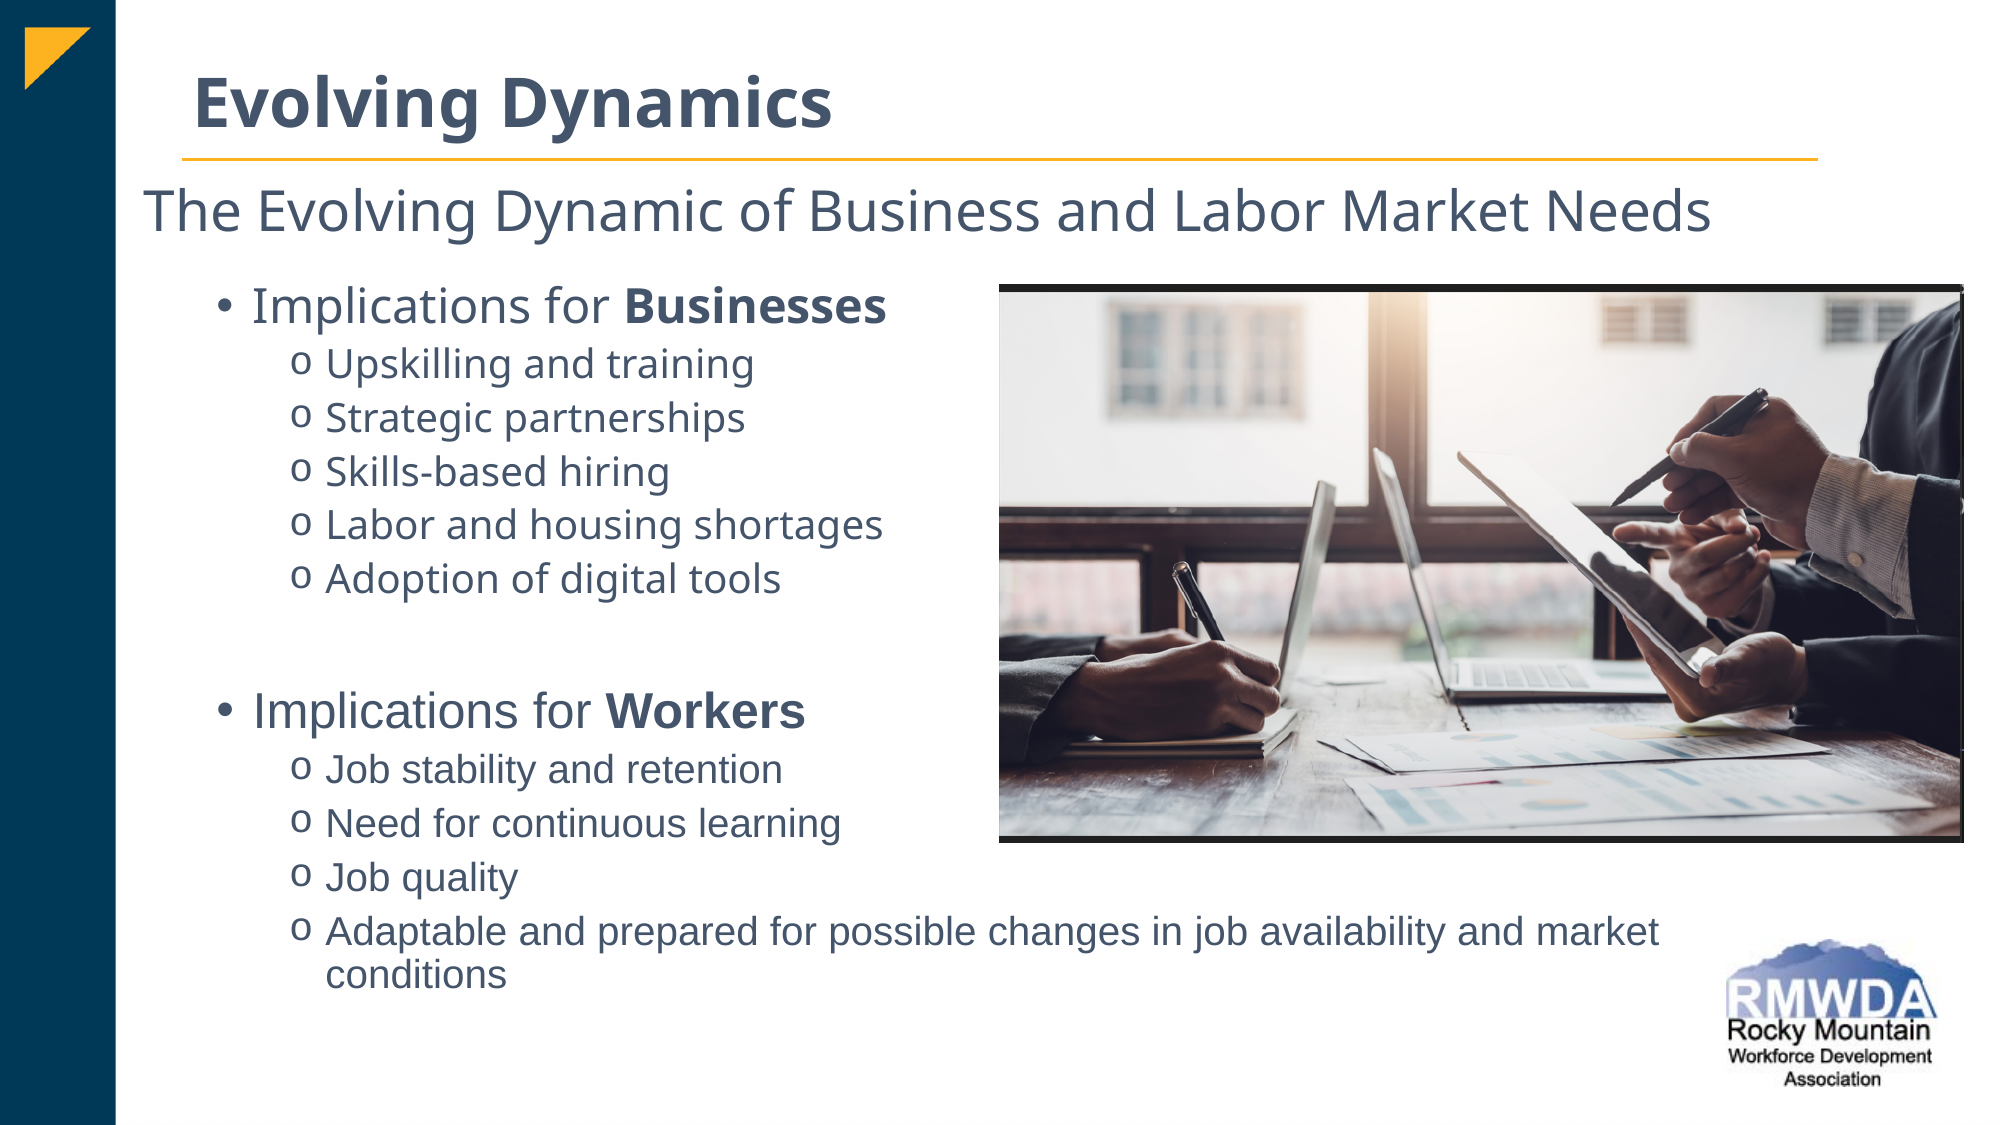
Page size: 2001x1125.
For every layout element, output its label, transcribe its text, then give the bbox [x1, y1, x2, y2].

title Evolving Dynamics [177, 59, 1877, 150]
picture [3, 0, 2000, 1125]
list The Evolving Dynamic of Business and Labor Market Needs Implications for Businesses Upskilling and training Strategic partnerships Skills-based hiring Labor and housing shortages Adoption of digital tools Implications for Workers Job stability and retention Need for continuous learning Job quality Adaptable and prepared for possible changes in job availability and market conditions [128, 175, 1745, 1058]
